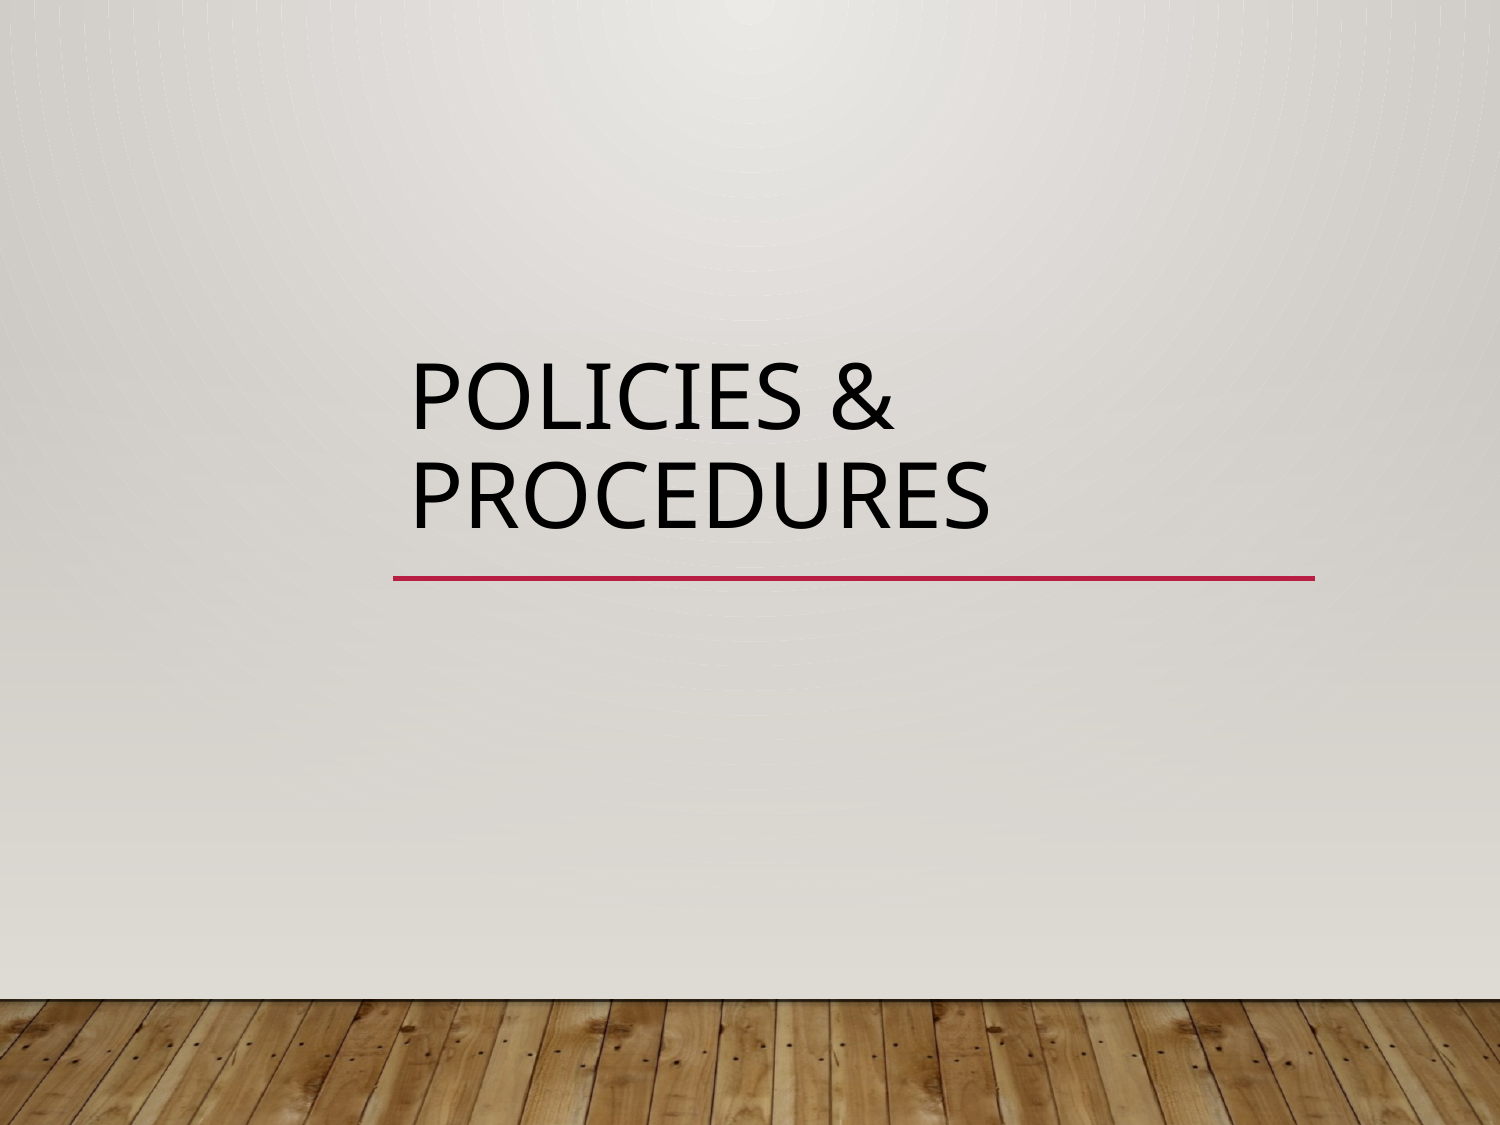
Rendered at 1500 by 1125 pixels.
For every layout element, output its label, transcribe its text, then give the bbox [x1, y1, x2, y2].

title Policies & Procedures [393, 131, 1315, 549]
picture [0, 999, 1500, 1125]
